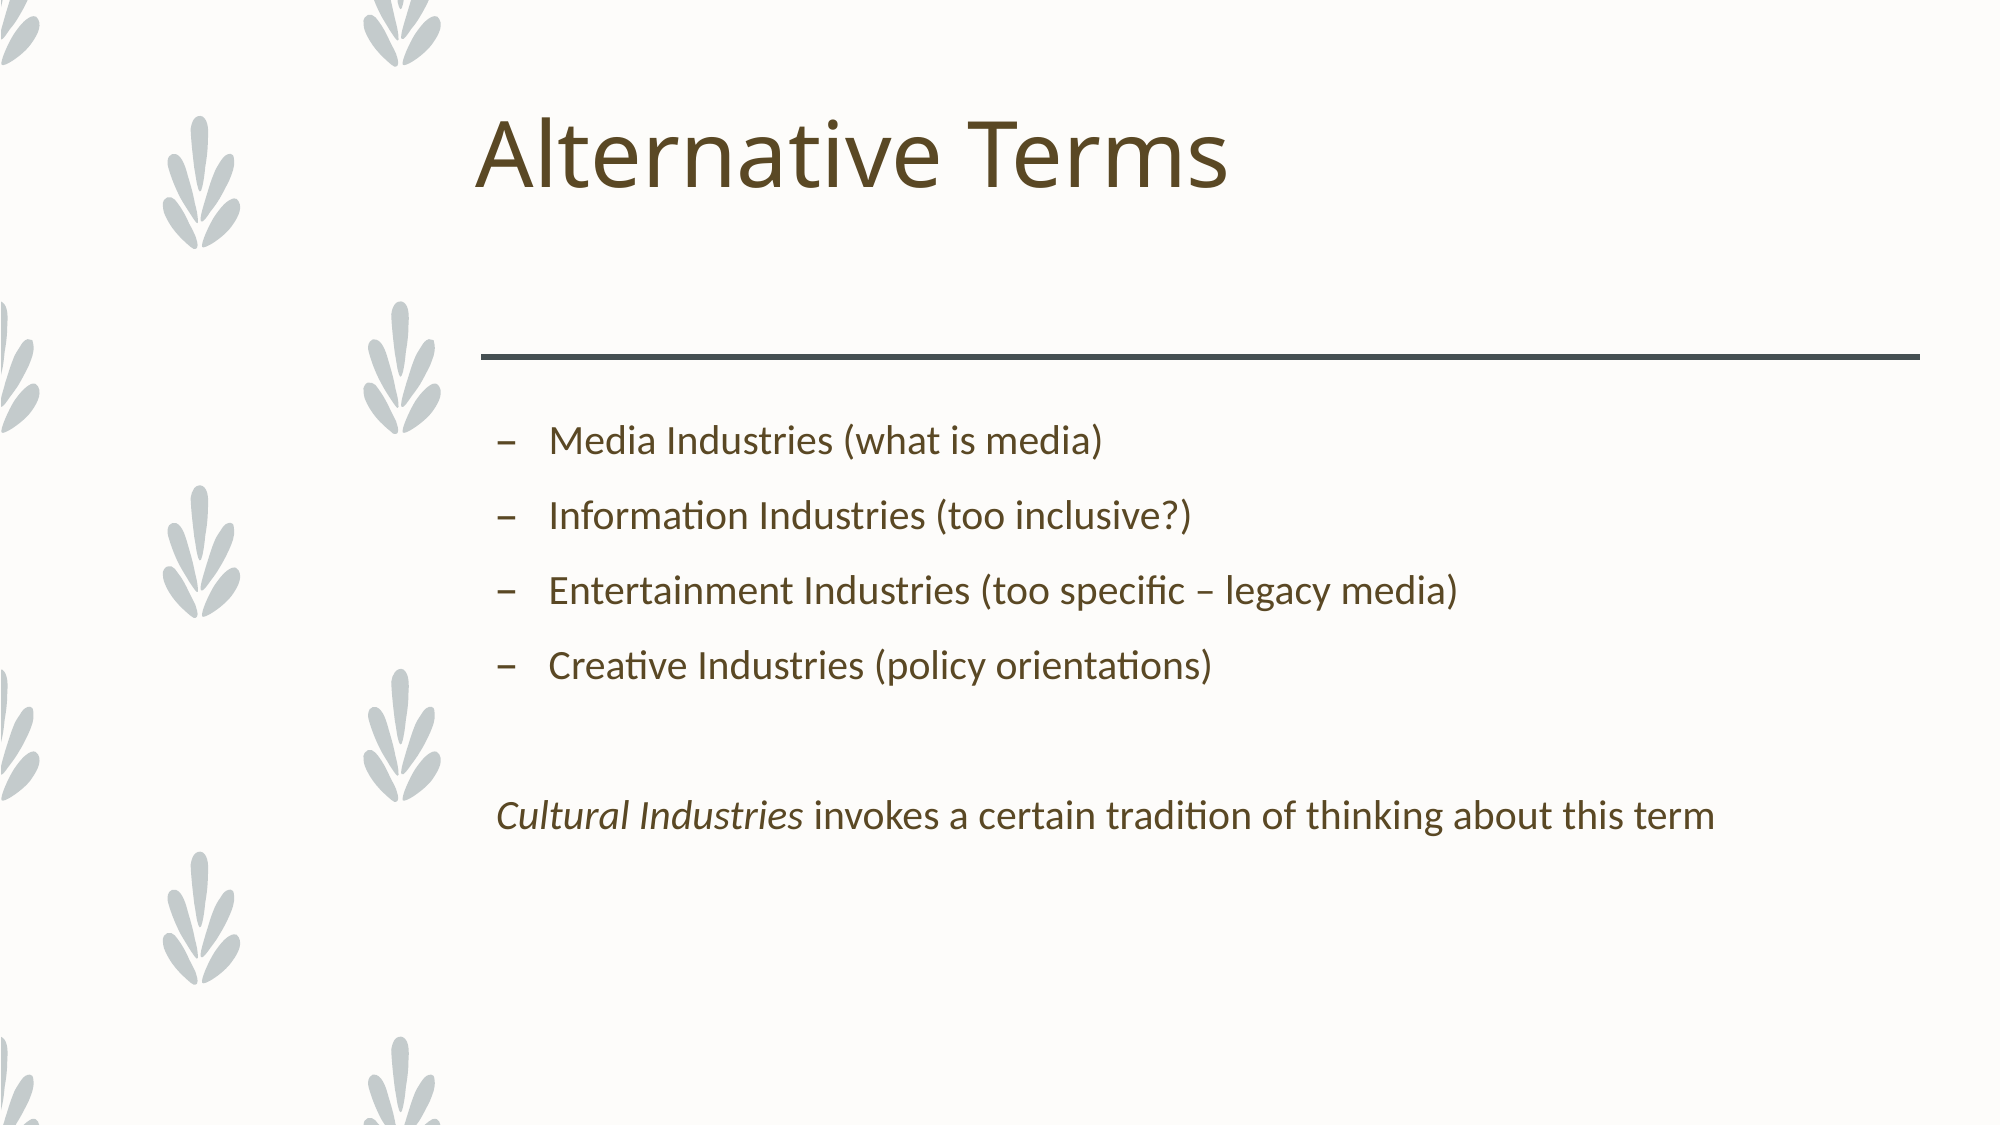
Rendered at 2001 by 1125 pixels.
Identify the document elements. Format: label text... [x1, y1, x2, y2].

list Media Industries (what is media) Information Industries (too inclusive?) Entertainment Industries (too specific – legacy media) Creative Industries (policy orientations) Cultural Industries invokes a certain tradition of thinking about this term [481, 399, 1920, 999]
title Alternative Terms [460, 93, 1920, 350]
